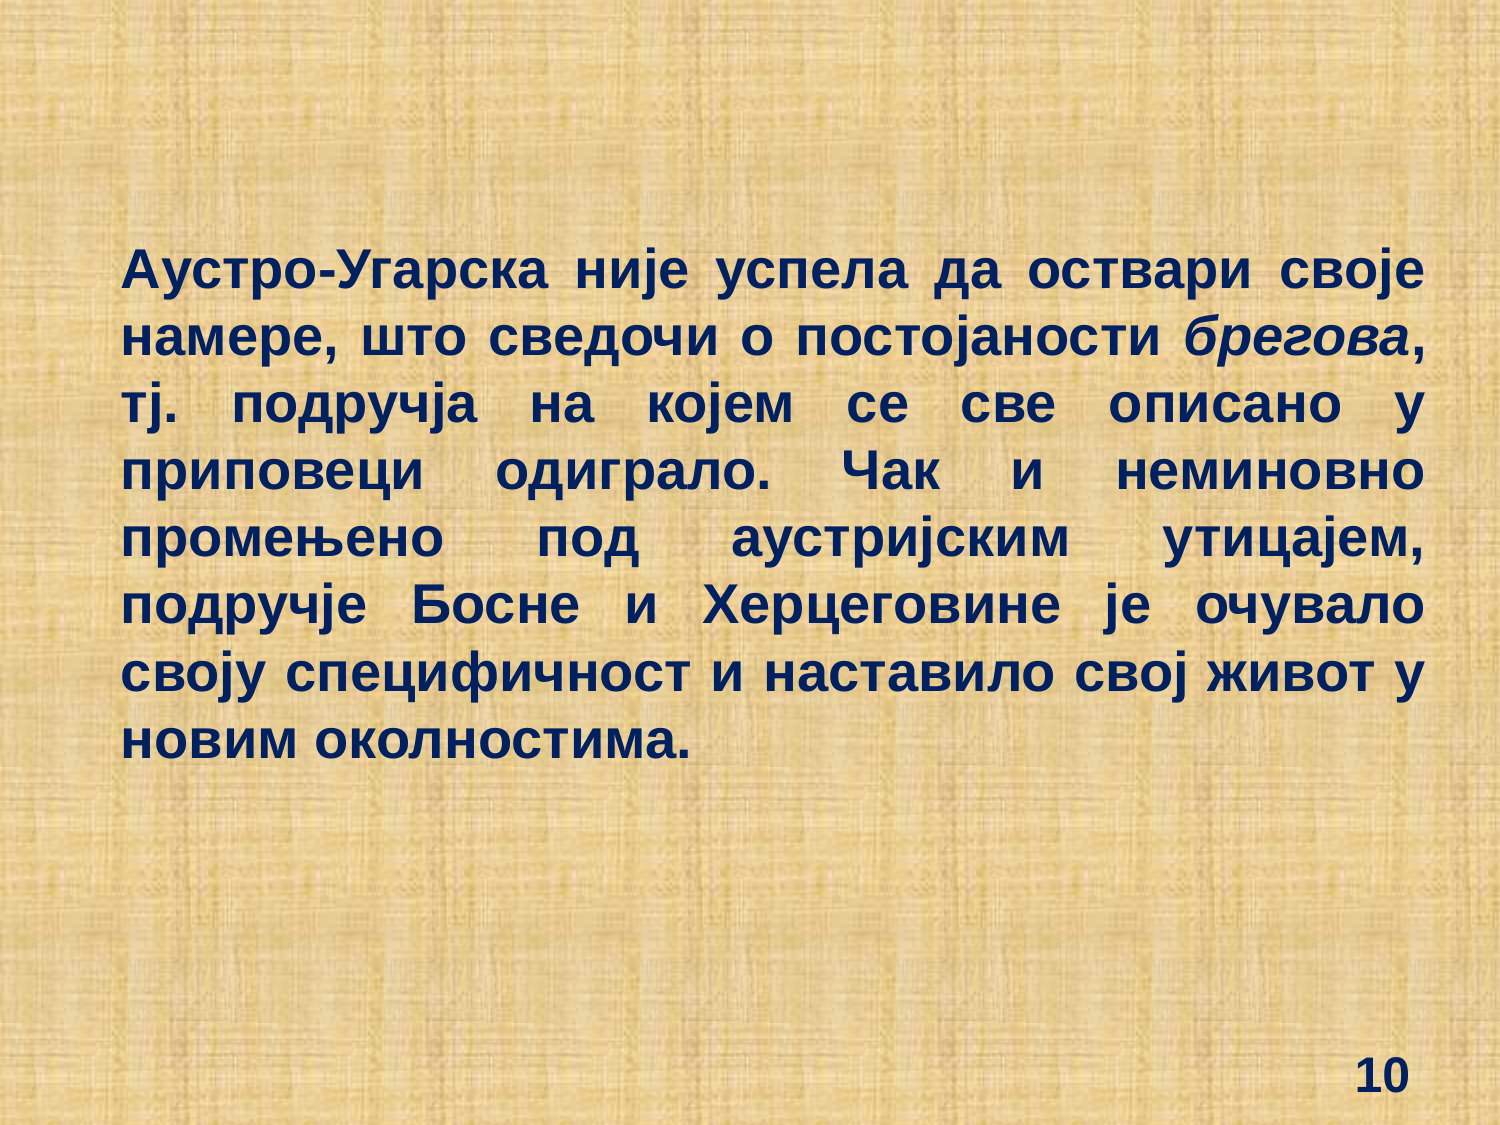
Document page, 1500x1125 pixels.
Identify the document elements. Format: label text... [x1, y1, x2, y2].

picture [0, 0, 1500, 1125]
slide_number 10 [1074, 1042, 1425, 1103]
list Аустро-Угарска није успела да оствари своје намере, што сведочи о постојаности брегова, тј. подручја на којем се све описано у приповеци одиграло. Чак и неминовно промењено под аустријским утицајем, подручје Босне и Херцеговине је очувало своју специфичност и наставило свој живот у новим околностима. [58, 70, 1442, 809]
